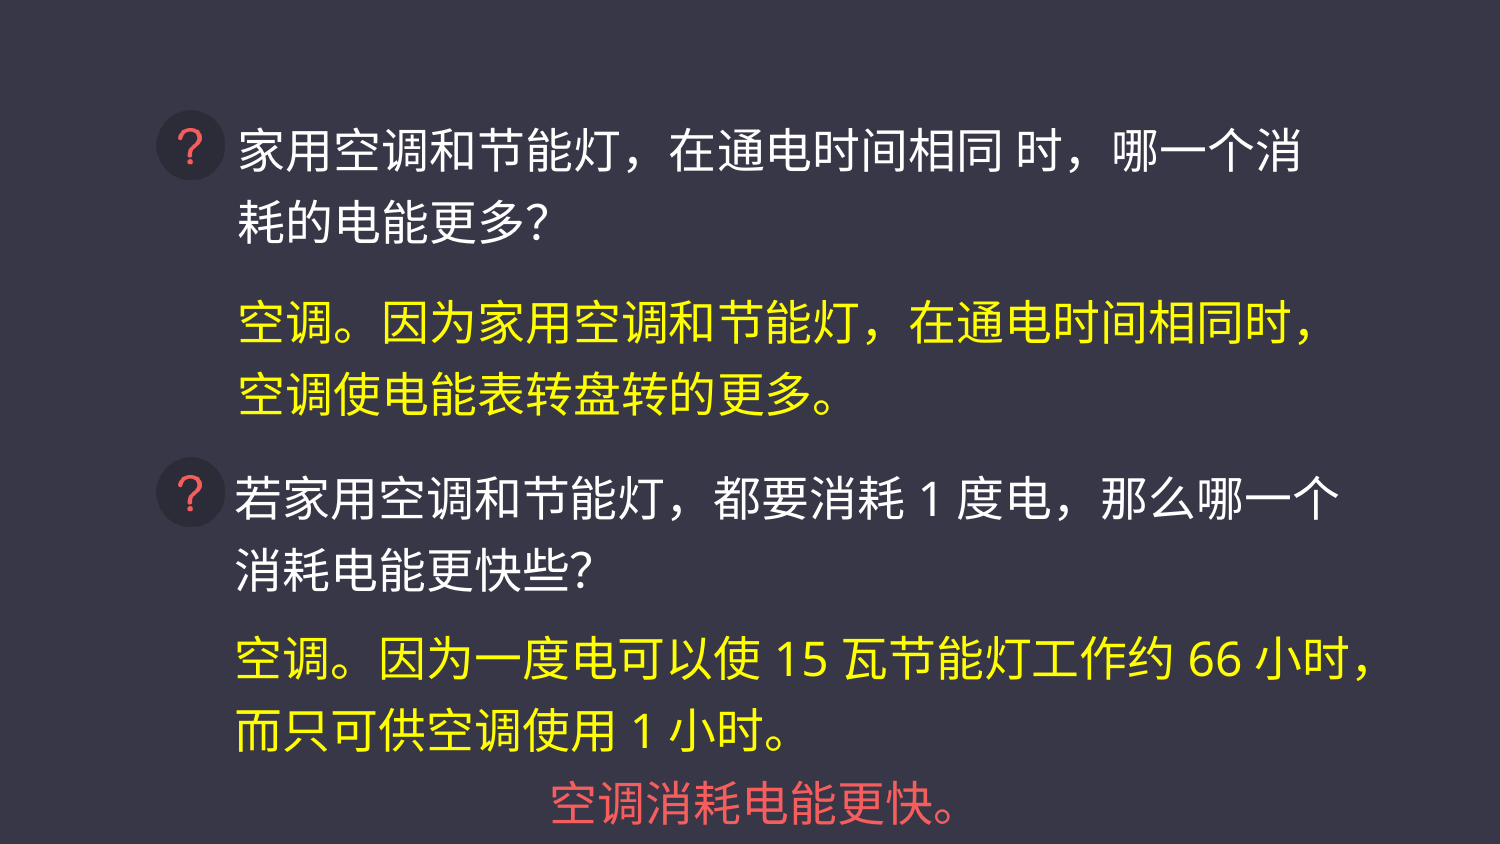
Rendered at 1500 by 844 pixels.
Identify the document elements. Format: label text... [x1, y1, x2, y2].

text_box 家用空调和节能灯，在通电时间相同 时，哪一个消耗的电能更多？ [237, 106, 1343, 250]
picture [155, 457, 226, 527]
text_box 若家用空调和节能灯，都要消耗1度电，那么哪一个消耗电能更快些？ [234, 454, 1372, 599]
text_box 空调。因为一度电可以使15瓦节能灯工作约66小时，而只可供空调使用1小时。 [234, 613, 1385, 758]
text_box 空调消耗电能更快。 [549, 759, 1499, 832]
picture [155, 110, 226, 180]
text_box 空调。因为家用空调和节能灯，在通电时间相同时，空调使电能表转盘转的更多。 [237, 278, 1354, 422]
